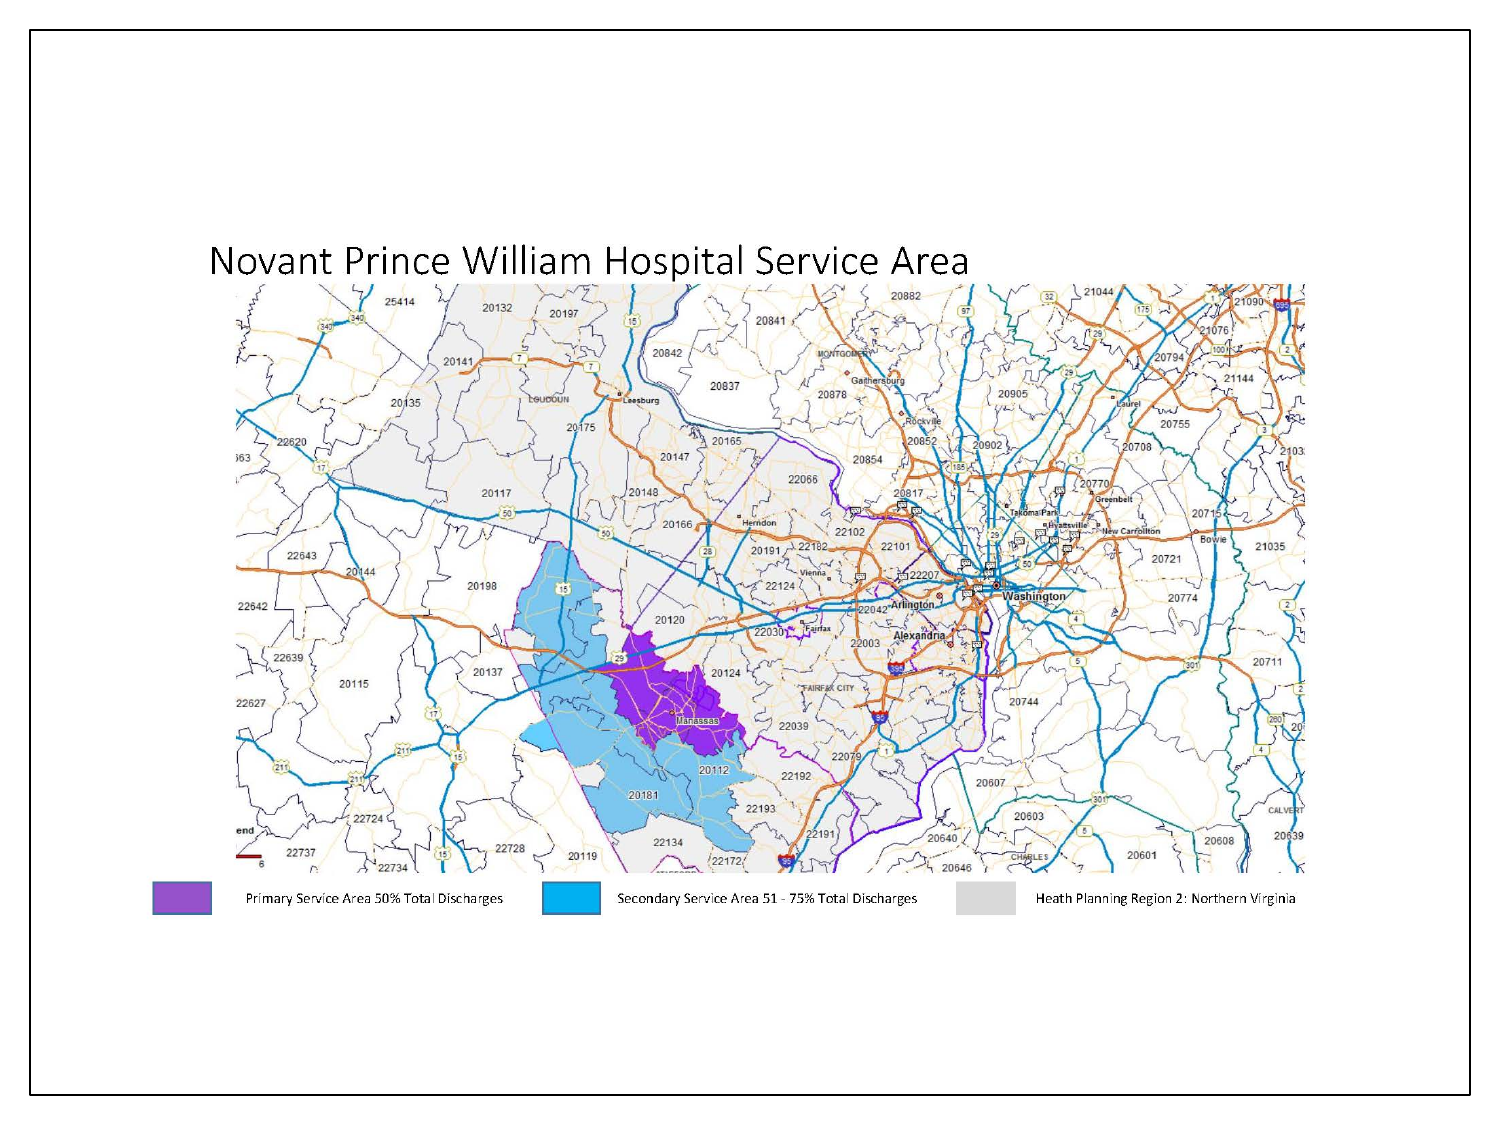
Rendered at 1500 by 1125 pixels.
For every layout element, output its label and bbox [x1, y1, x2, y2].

picture [113, 76, 1414, 1082]
